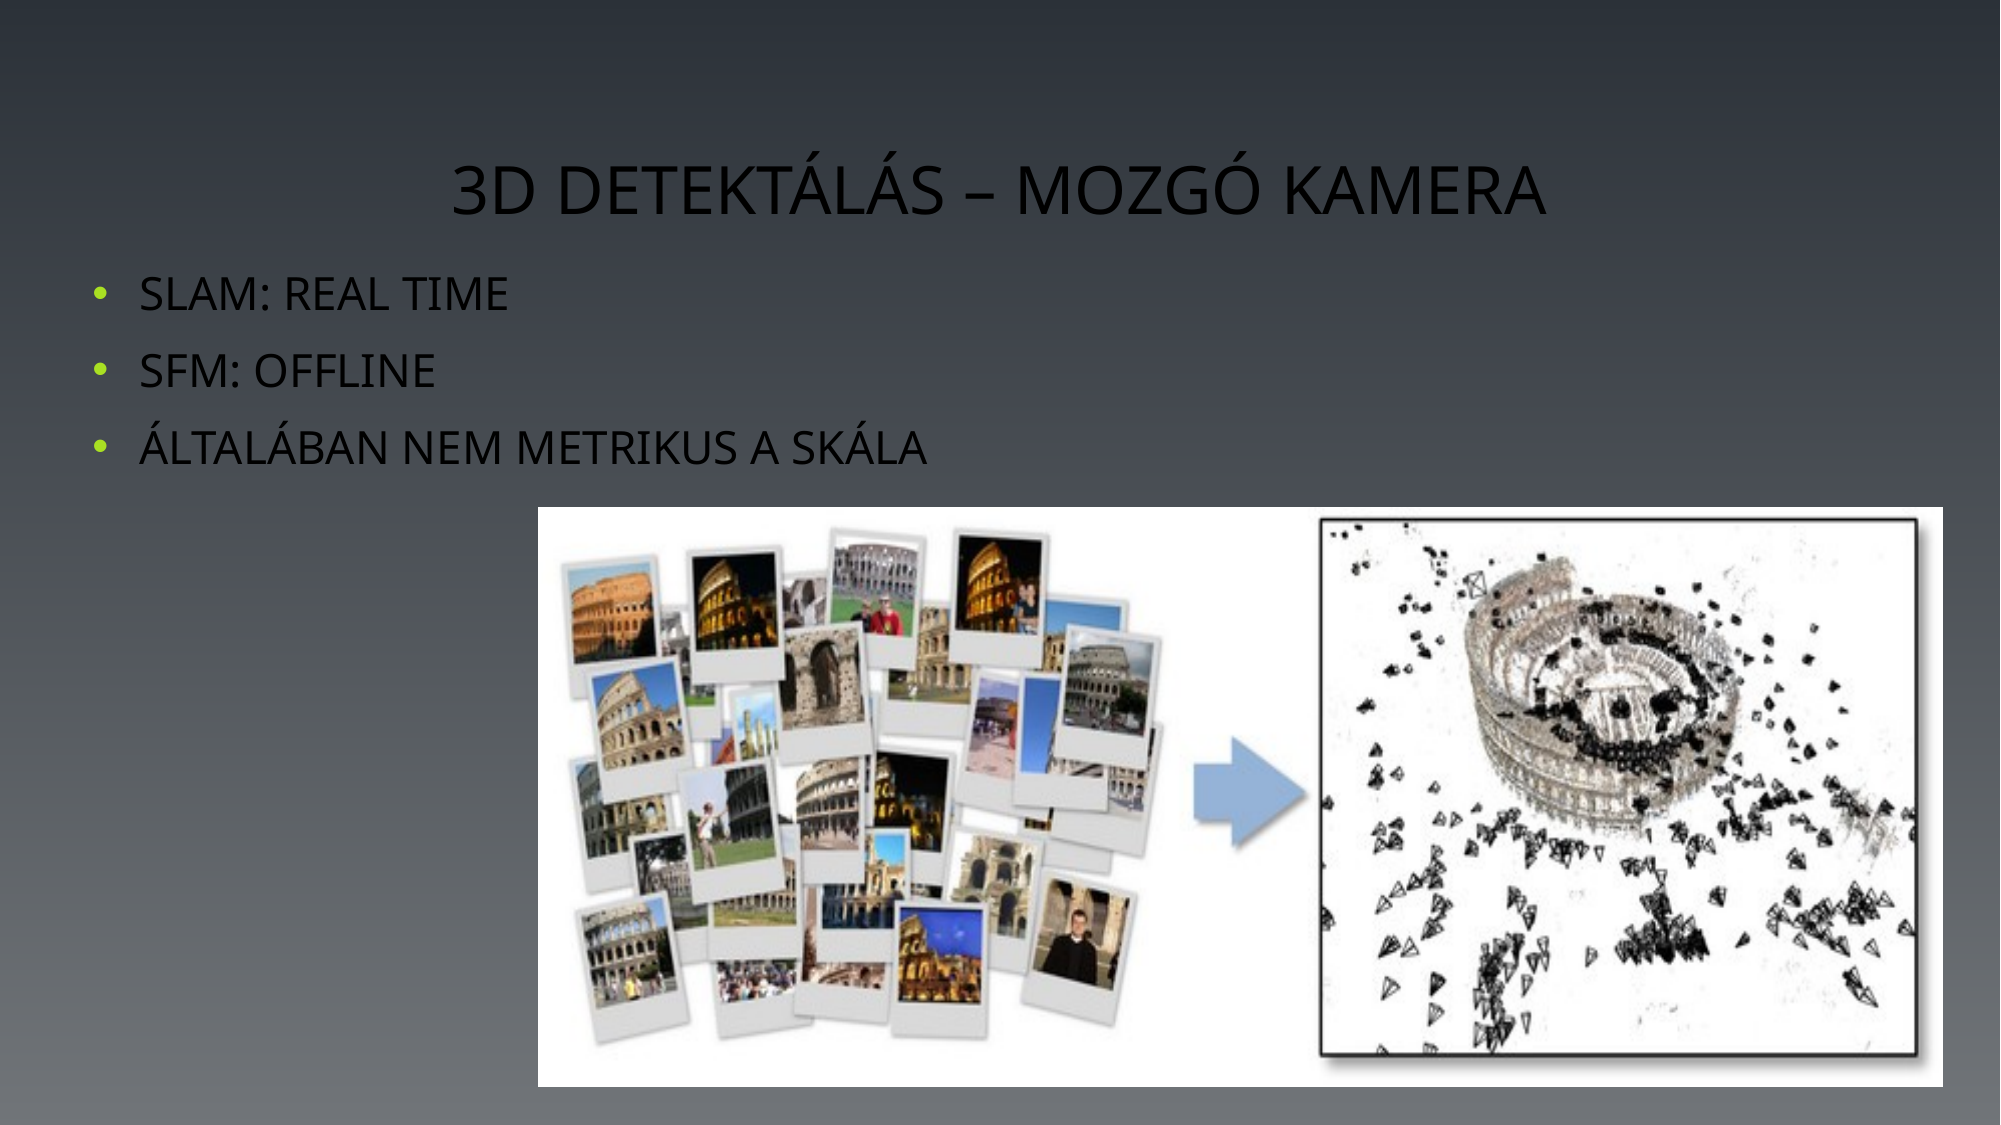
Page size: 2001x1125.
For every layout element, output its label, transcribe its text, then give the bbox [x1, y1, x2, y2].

picture [538, 507, 1943, 1087]
text_box SLAM: real time SfM: offline Általában nem metrikus a skála [77, 257, 1566, 1125]
title 3D Detektálás – Mozgó kamera [187, 99, 1813, 275]
